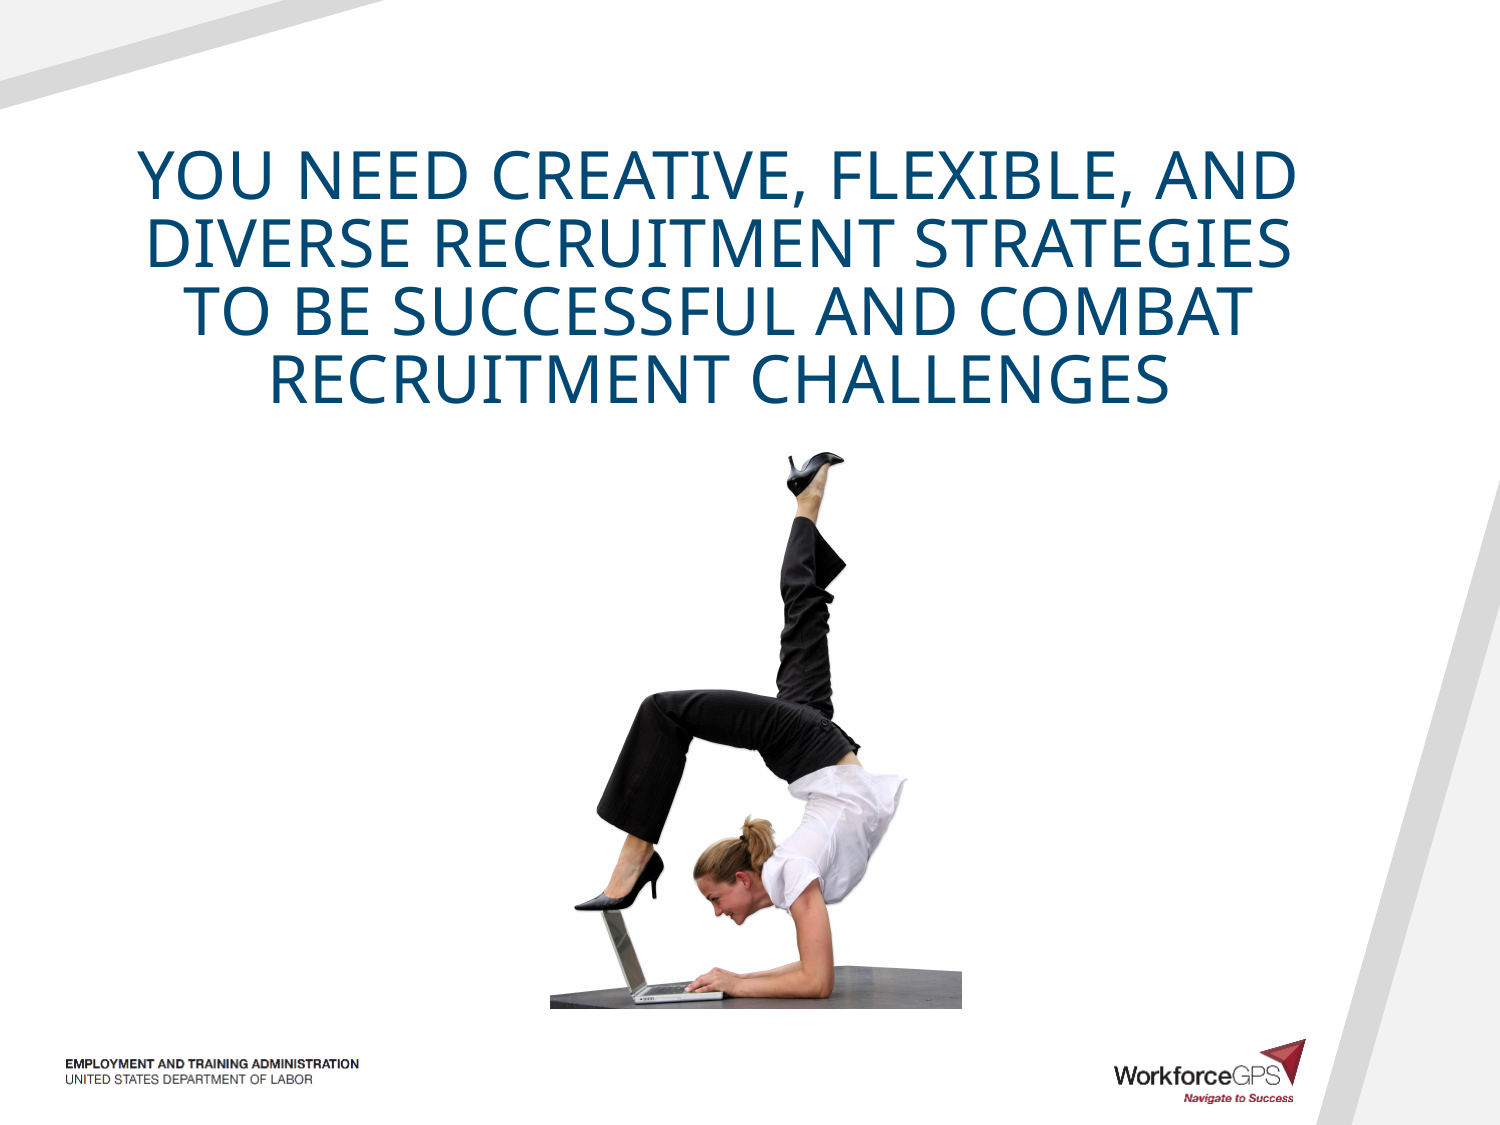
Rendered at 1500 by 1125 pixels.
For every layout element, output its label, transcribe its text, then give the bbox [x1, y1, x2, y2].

picture [1112, 1038, 1308, 1105]
list You need creative, flexible, and diverse recruitment strategies to be successful and combat recruitment challenges [82, 157, 1358, 404]
picture [550, 452, 962, 1009]
picture [59, 1053, 370, 1092]
